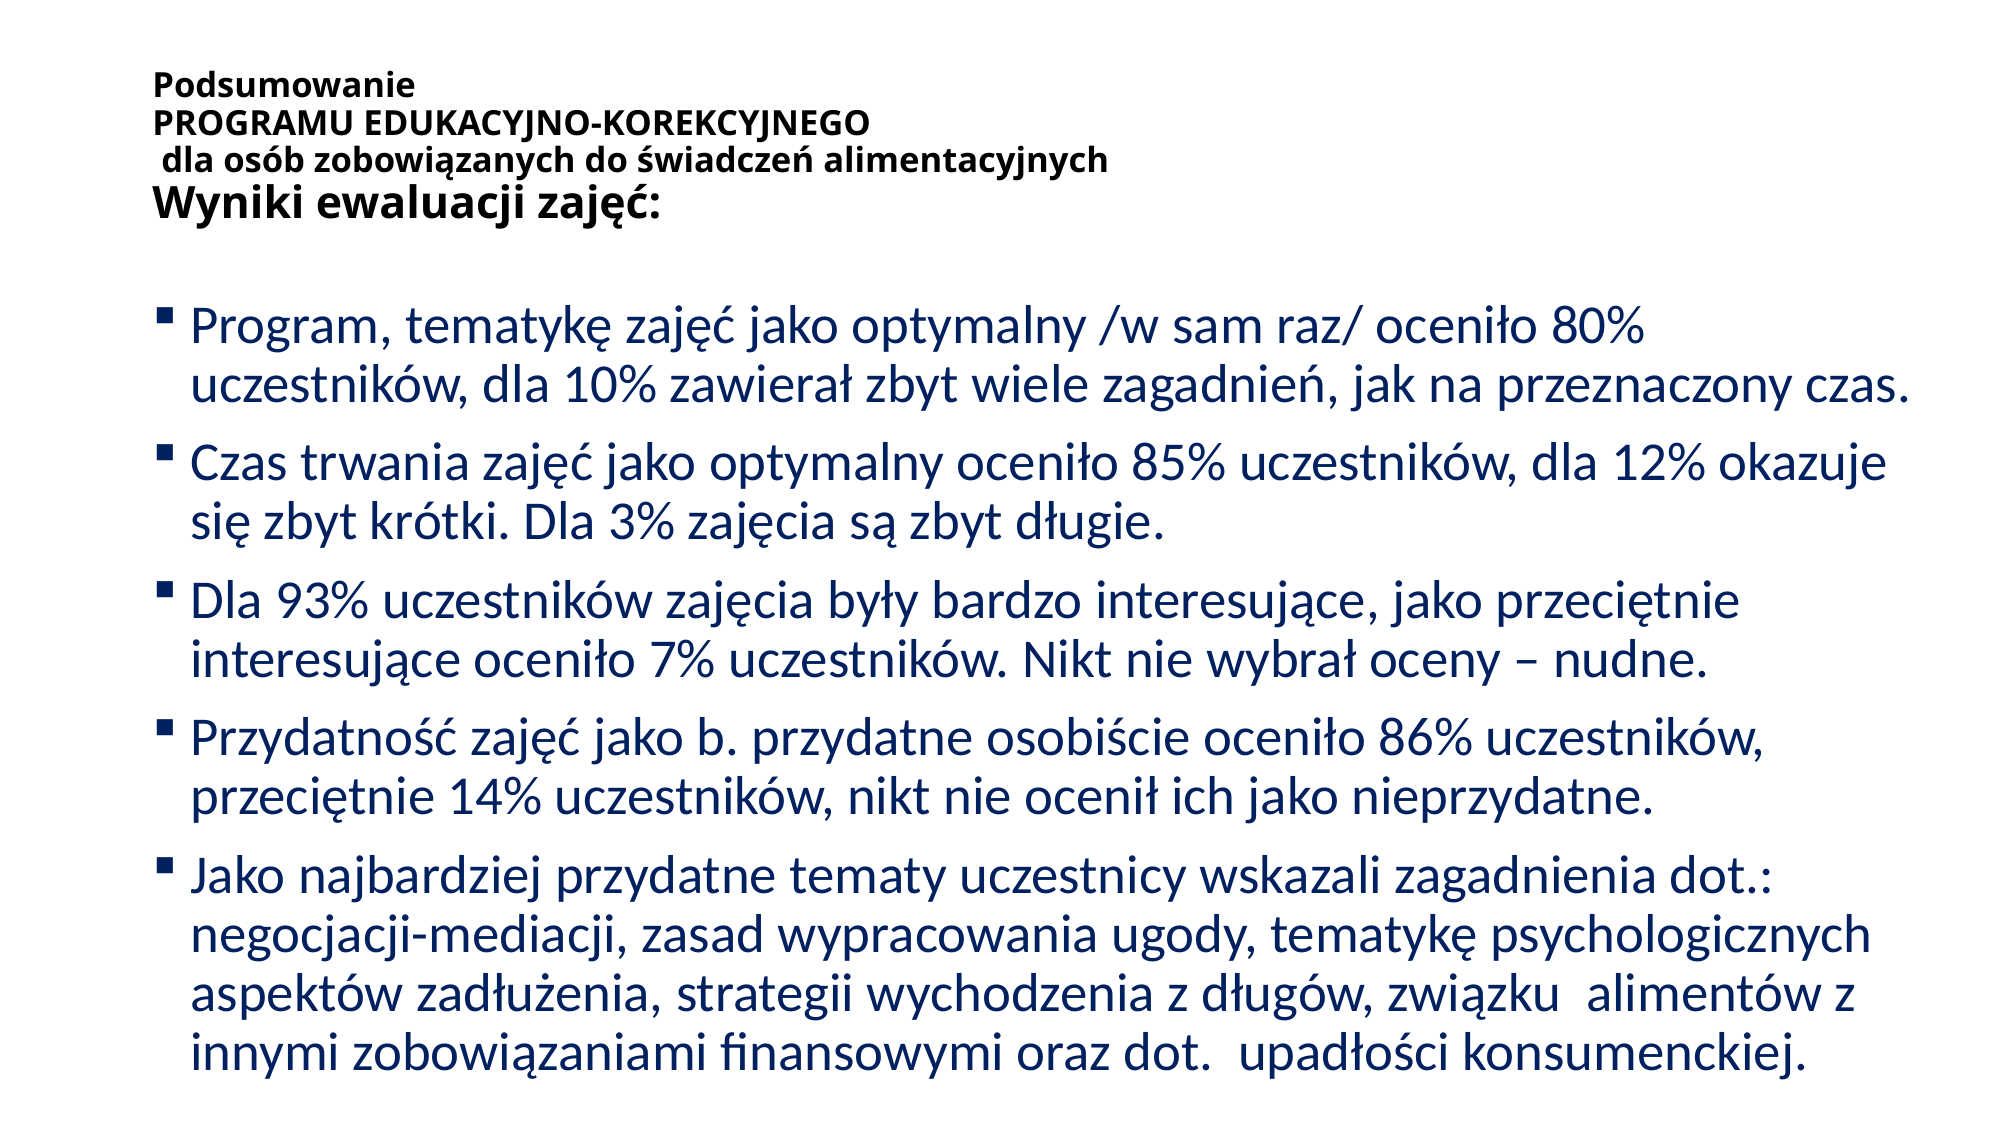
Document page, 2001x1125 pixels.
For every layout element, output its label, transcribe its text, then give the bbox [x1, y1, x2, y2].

list Program, tematykę zajęć jako optymalny /w sam raz/ oceniło 80% uczestników, dla 10% zawierał zbyt wiele zagadnień, jak na przeznaczony czas. Czas trwania zajęć jako optymalny oceniło 85% uczestników, dla 12% okazuje się zbyt krótki. Dla 3% zajęcia są zbyt długie. Dla 93% uczestników zajęcia były bardzo interesujące, jako przeciętnie interesujące oceniło 7% uczestników. Nikt nie wybrał oceny – nudne. Przydatność zajęć jako b. przydatne osobiście oceniło 86% uczestników, przeciętnie 14% uczestników, nikt nie ocenił ich jako nieprzydatne. Jako najbardziej przydatne tematy uczestnicy wskazali zagadnienia dot.: negocjacji-mediacji, zasad wypracowania ugody, tematykę psychologicznych aspektów zadłużenia, strategii wychodzenia z długów, związku alimentów z innymi zobowiązaniami finansowymi oraz dot. upadłości konsumenckiej. [137, 288, 1933, 1103]
title Podsumowanie PROGRAMU EDUKACYJNO-KOREKCYJNEGO dla osób zobowiązanych do świadczeń alimentacyjnych Wyniki ewaluacji zajęć: [137, 59, 1863, 278]
